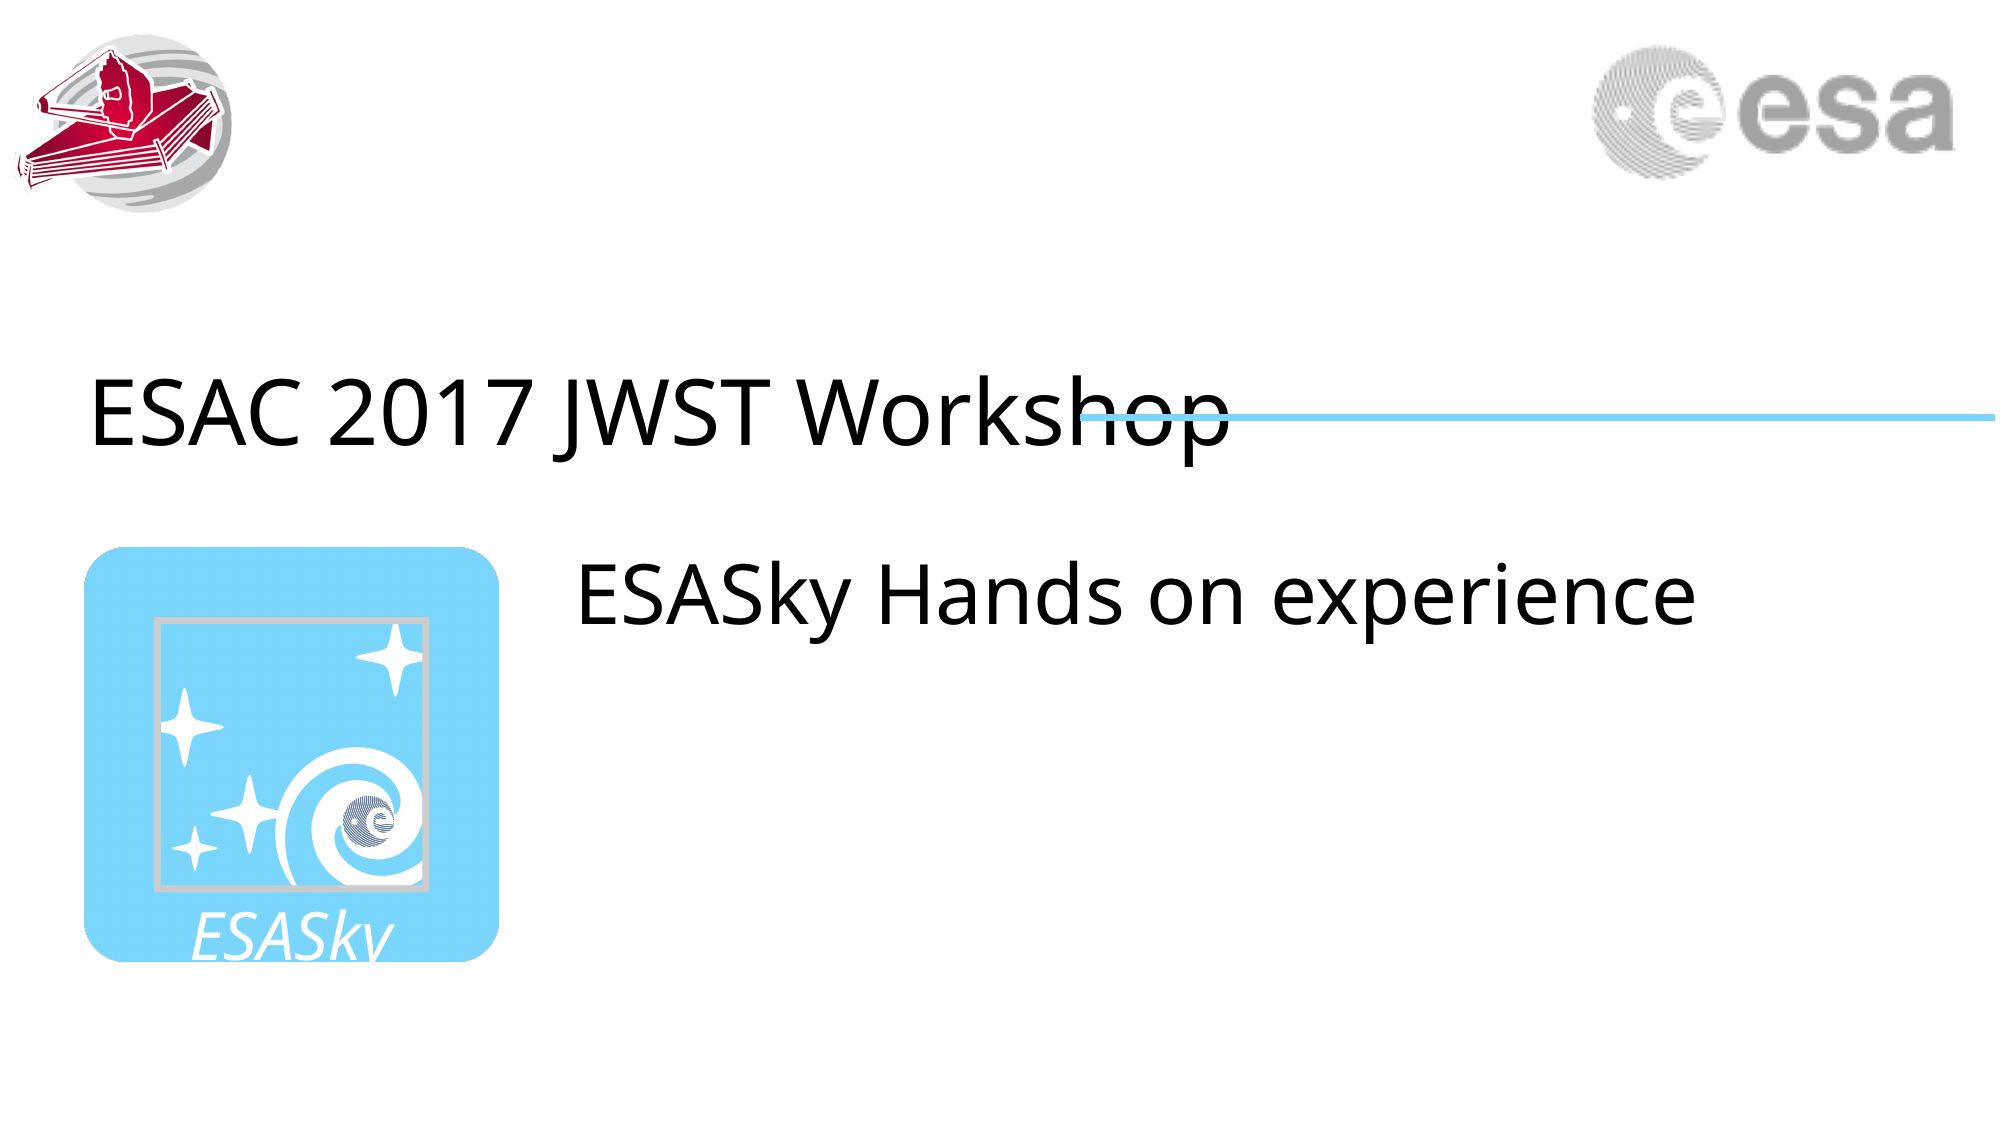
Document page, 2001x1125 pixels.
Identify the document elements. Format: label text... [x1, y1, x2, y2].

picture [7, 3, 253, 250]
text_box ESAC 2017 JWST Workshop [79, 236, 1827, 472]
text_box ESASky Hands on experience [567, 533, 1785, 759]
picture [1546, 0, 2000, 226]
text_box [84, 547, 499, 993]
picture [311, 779, 425, 864]
